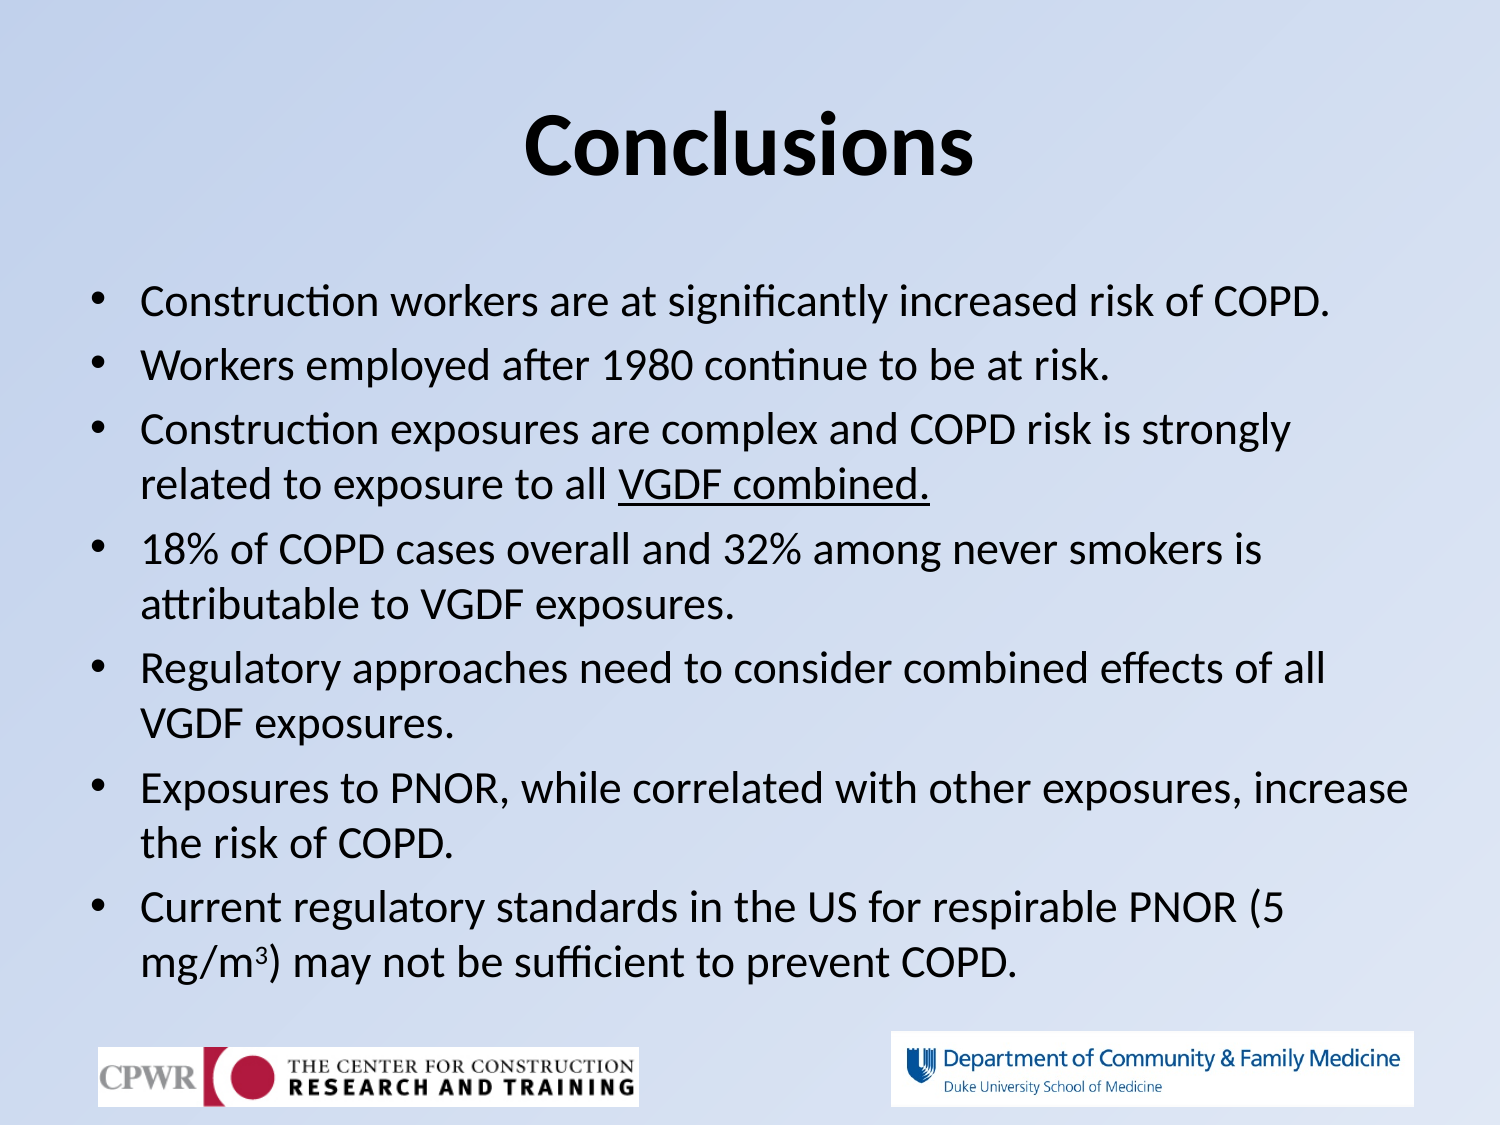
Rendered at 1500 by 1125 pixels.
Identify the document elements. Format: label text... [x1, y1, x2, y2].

title Conclusions [75, 45, 1425, 233]
list Construction workers are at significantly increased risk of COPD. Workers employed after 1980 continue to be at risk. Construction exposures are complex and COPD risk is strongly related to exposure to all VGDF combined. 18% of COPD cases overall and 32% among never smokers is attributable to VGDF exposures. Regulatory approaches need to consider combined effects of all VGDF exposures. Exposures to PNOR, while correlated with other exposures, increase the risk of COPD. Current regulatory standards in the US for respirable PNOR (5 mg/m3) may not be sufficient to prevent COPD. [75, 262, 1425, 1005]
picture [98, 1047, 639, 1107]
picture [891, 1031, 1414, 1107]
